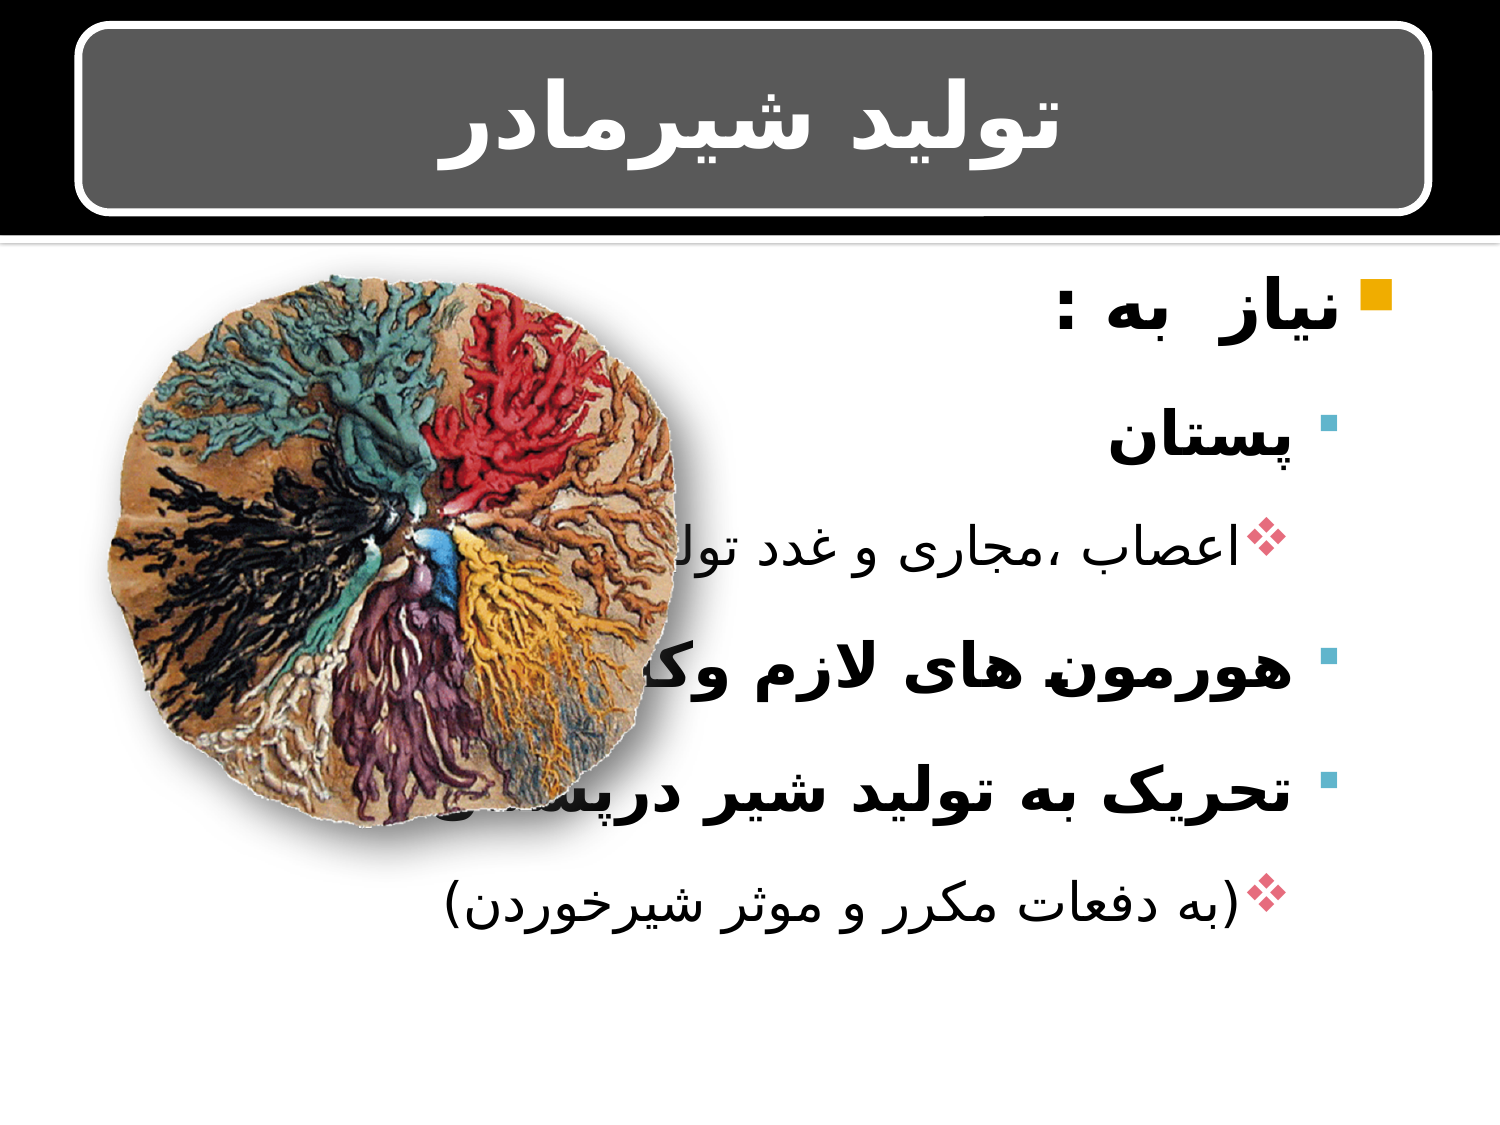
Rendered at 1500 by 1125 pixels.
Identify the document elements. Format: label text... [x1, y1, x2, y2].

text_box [78, 24, 1429, 213]
picture [31, 262, 754, 850]
list نیاز به : پستان اعصاب ،مجاری و غدد تولید شیر هورمون های لازم وکافی تحریک به تولید شیر درپستان (به دفعات مکرر و موثر شیرخوردن) [95, 219, 1430, 946]
